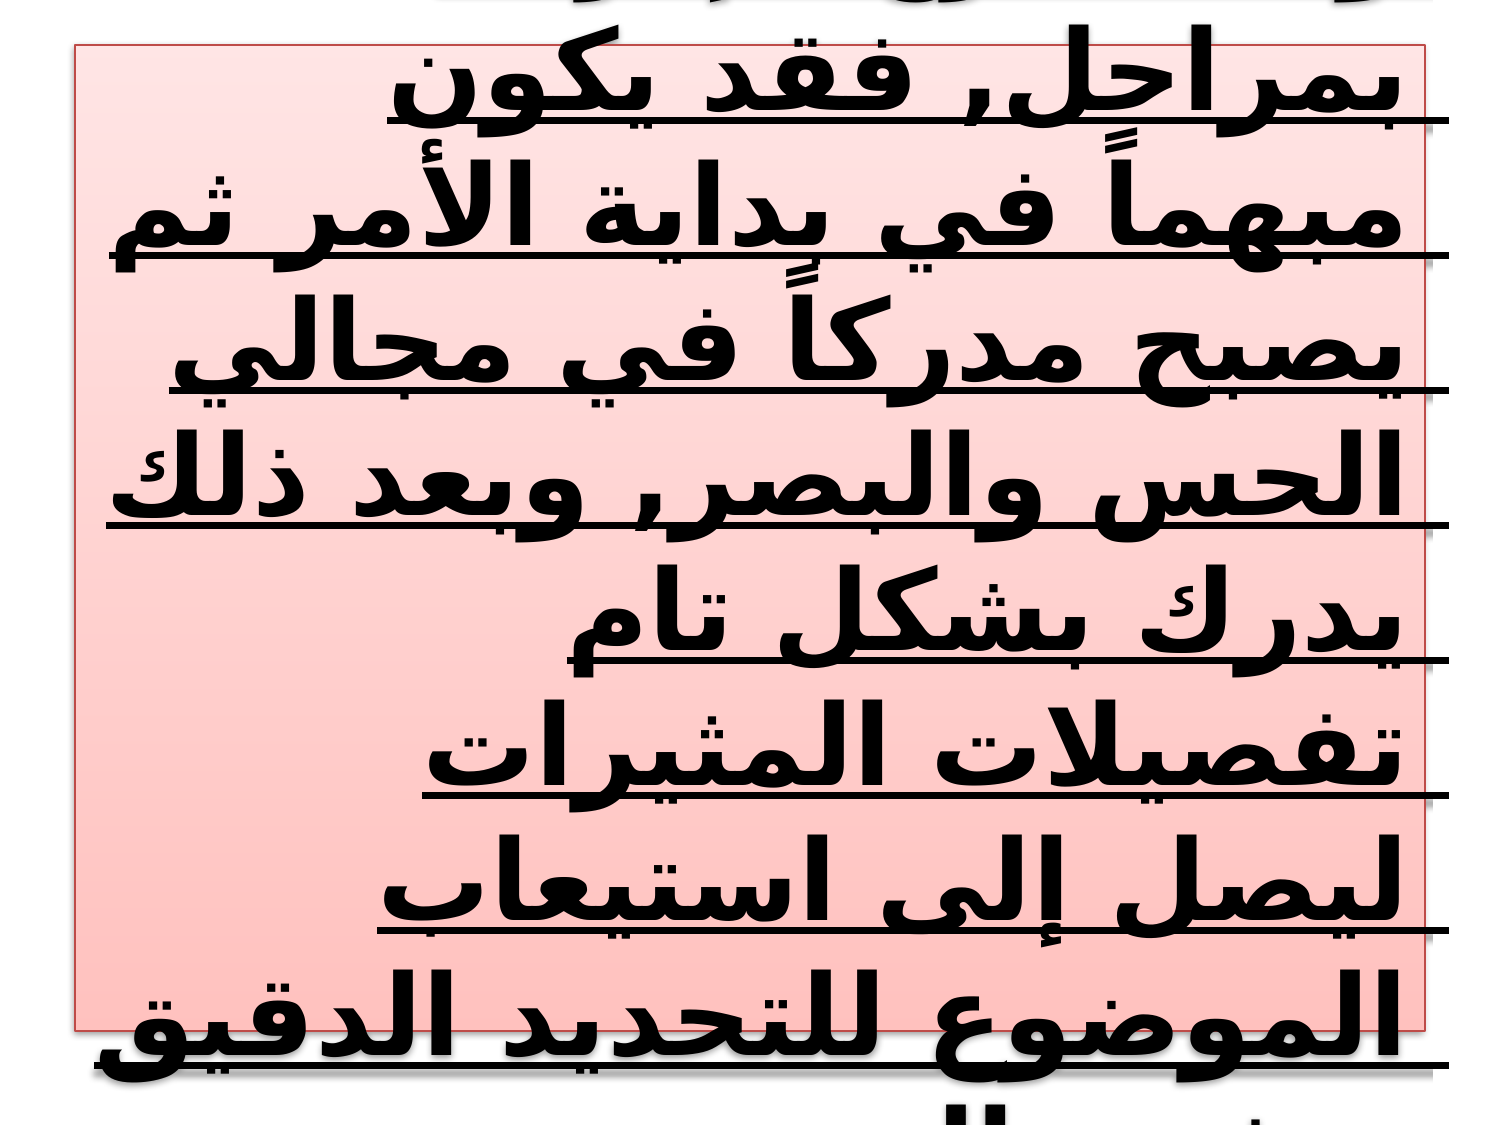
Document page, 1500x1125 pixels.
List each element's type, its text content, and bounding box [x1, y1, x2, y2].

title وقد يتدرج الإدراك بمراحل, فقد يكون مبهماً في بداية الأمر ثم يصبح مدركاً في مجالي الحس والبصر, وبعد ذلك يدرك بشكل تام تفصيلات المثيرات ليصل إلى استيعاب الموضوع للتحديد الدقيق وتفهم المعنى. [74, 44, 1426, 1032]
